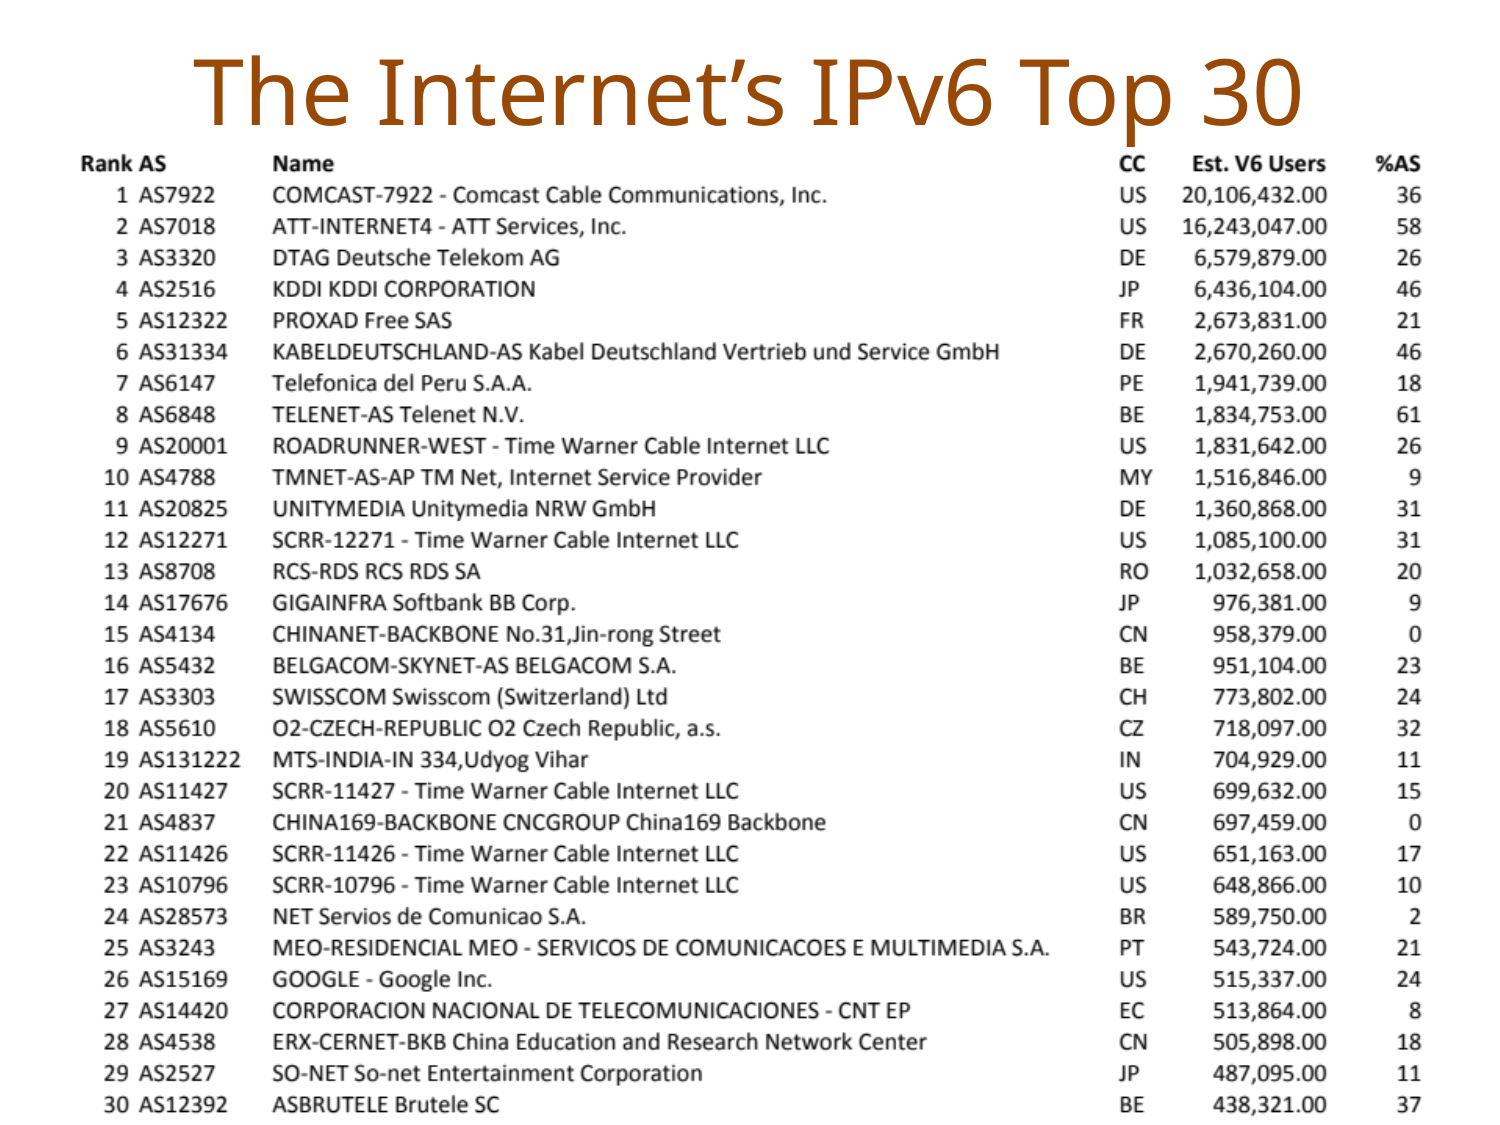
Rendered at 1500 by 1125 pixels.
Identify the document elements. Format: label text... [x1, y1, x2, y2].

title The Internet’s IPv6 Top 30 [75, 0, 1425, 137]
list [74, 137, 1426, 1125]
